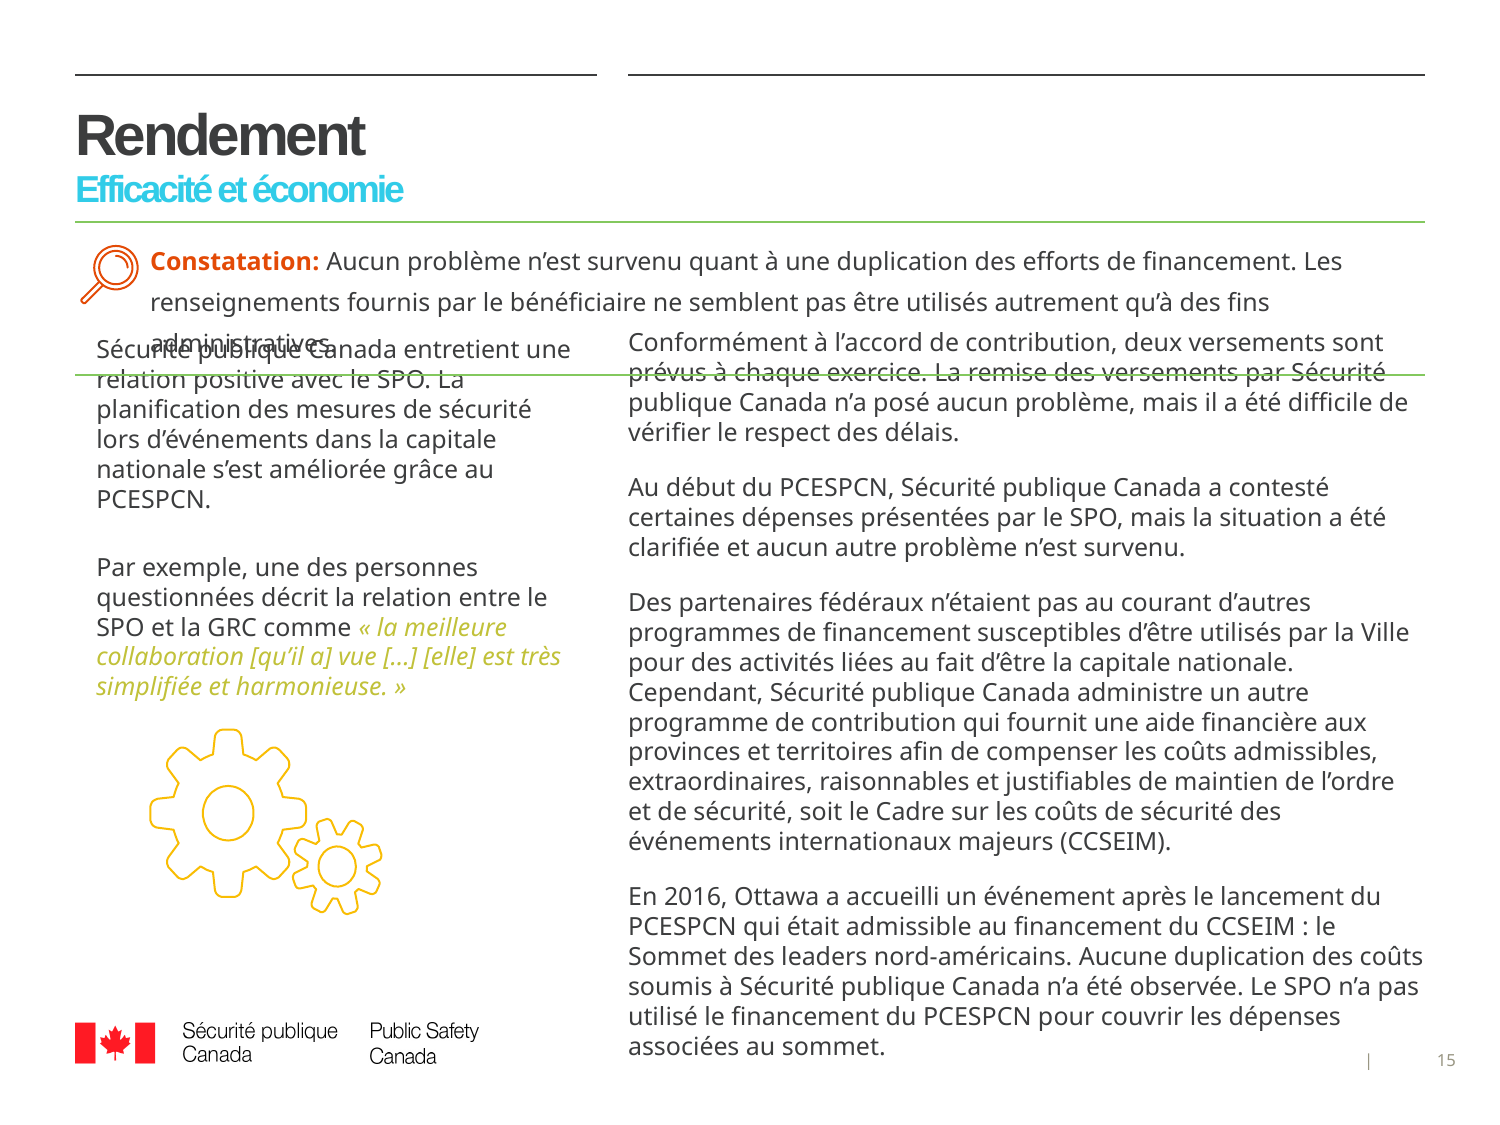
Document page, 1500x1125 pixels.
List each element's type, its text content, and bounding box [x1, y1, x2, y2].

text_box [150, 729, 382, 915]
list Sécurité publique Canada entretient une relation positive avec le SPO. La planification des mesures de sécurité lors d’événements dans la capitale nationale s’est améliorée grâce au PCESPCN. Par exemple, une des personnes questionnées décrit la relation entre le SPO et la GRC comme « la meilleure collaboration [qu’il a] vue […] [elle] est très simplifiée et harmonieuse. » [96, 376, 579, 847]
title Rendement Efficacité et économie [75, 101, 597, 221]
list Conformément à l’accord de contribution, deux versements sont prévus à chaque exercice. La remise des versements par Sécurité publique Canada n’a posé aucun problème, mais il a été difficile de vérifier le respect des délais. Au début du PCESPCN, Sécurité publique Canada a contesté certaines dépenses présentées par le SPO, mais la situation a été clarifiée et aucun autre problème n’est survenu. Des partenaires fédéraux n’étaient pas au courant d’autres programmes de financement susceptibles d’être utilisés par la Ville pour des activités liées au fait d’être la capitale nationale. Cependant, Sécurité publique Canada administre un autre programme de contribution qui fournit une aide financière aux provinces et territoires afin de compenser les coûts admissibles, extraordinaires, raisonnables et justifiables de maintien de l’ordre et de sécurité, soit le Cadre sur les coûts de sécurité des événements internationaux majeurs (CCSEIM). En 2016, Ottawa a accueilli un événement après le lancement du PCESPCN qui était admissible au financement du CCSEIM : le Sommet des leaders nord-américains. Aucune duplication des coûts soumis à Sécurité publique Canada n’a été observée. Le SPO n’a pas utilisé le financement du PCESPCN pour couvrir les dépenses associées au sommet. [628, 376, 1425, 1125]
table_header Constatation: Aucun problème n’est survenu quant à une duplication des efforts de financement. Les renseignements fournis par le bénéficiaire ne semblent pas être utilisés autrement qu’à des fins administratives. [75, 223, 1425, 374]
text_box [81, 245, 138, 304]
picture [75, 1020, 479, 1068]
